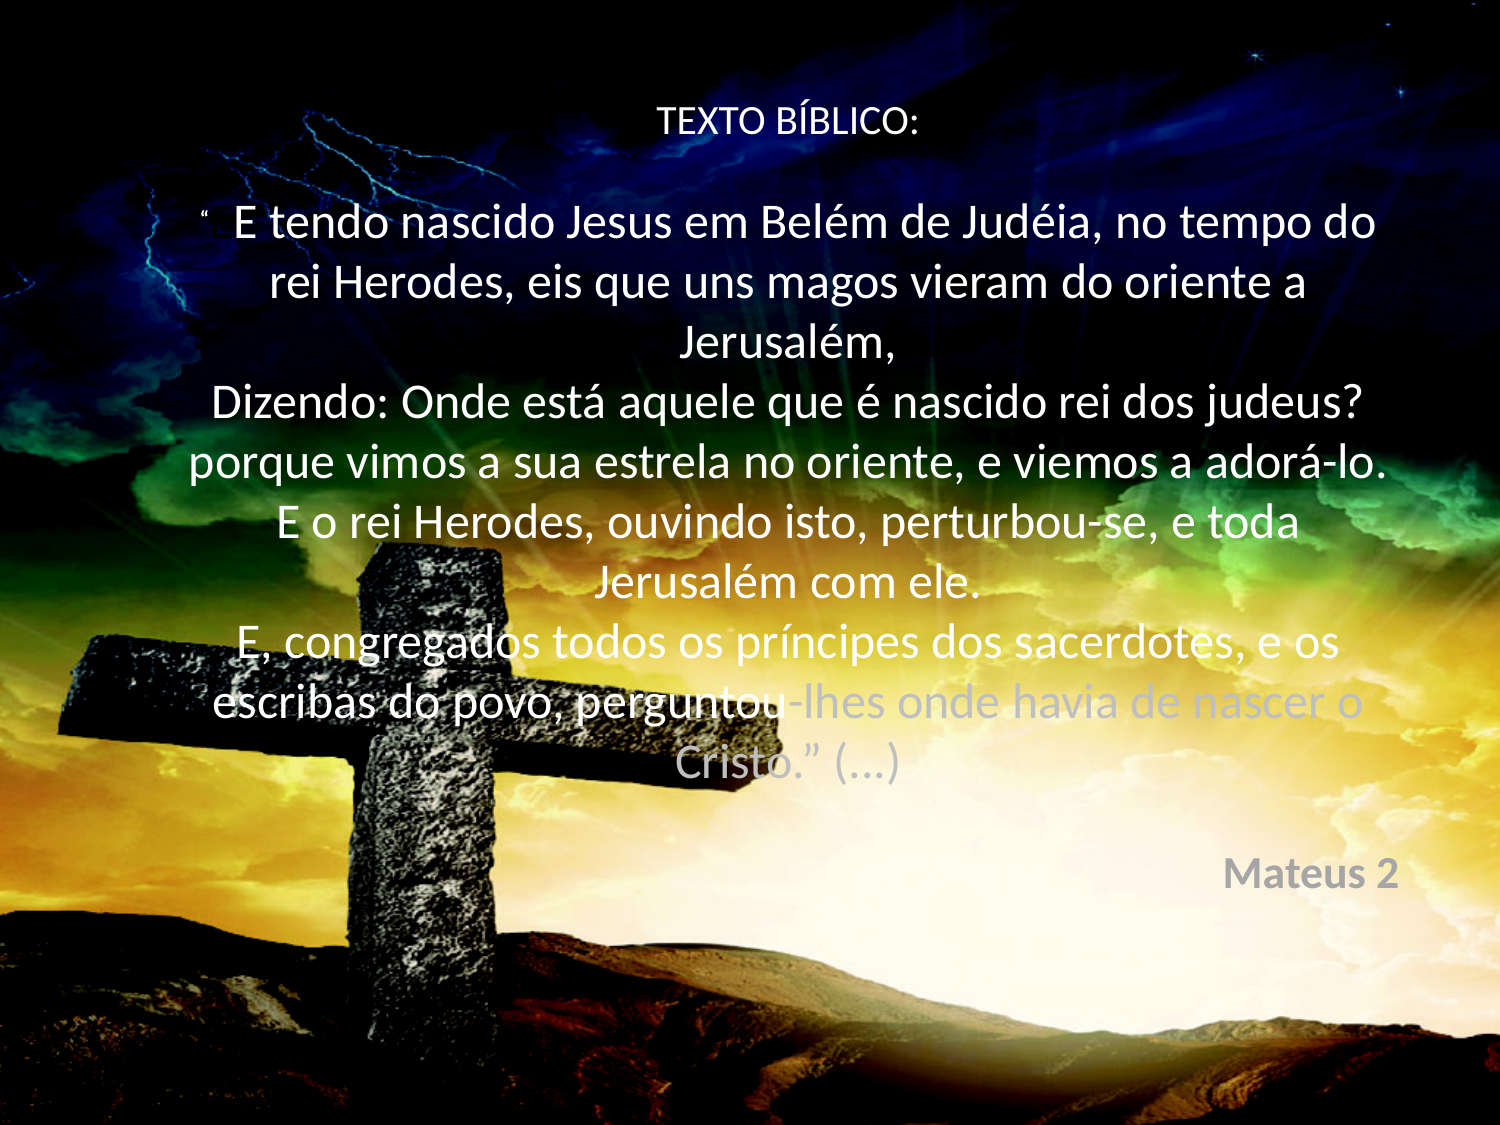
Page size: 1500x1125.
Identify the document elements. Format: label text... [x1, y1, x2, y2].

text_box TEXTO BÍBLICO: “EE tendo nascido Jesus em Belém de Judéia, no tempo do rei Herodes, eis que uns magos vieram do oriente a Jerusalém, Dizendo: Onde está aquele que é nascido rei dos judeus? porque vimos a sua estrela no oriente, e viemos a adorá-lo. E o rei Herodes, ouvindo isto, perturbou-se, e toda Jerusalém com ele. E, congregados todos os príncipes dos sacerdotes, e os escribas do povo, perguntou-lhes onde havia de nascer o Cristo.” (...) Mateus 2 [162, 85, 1415, 906]
picture [0, 0, 1500, 1125]
